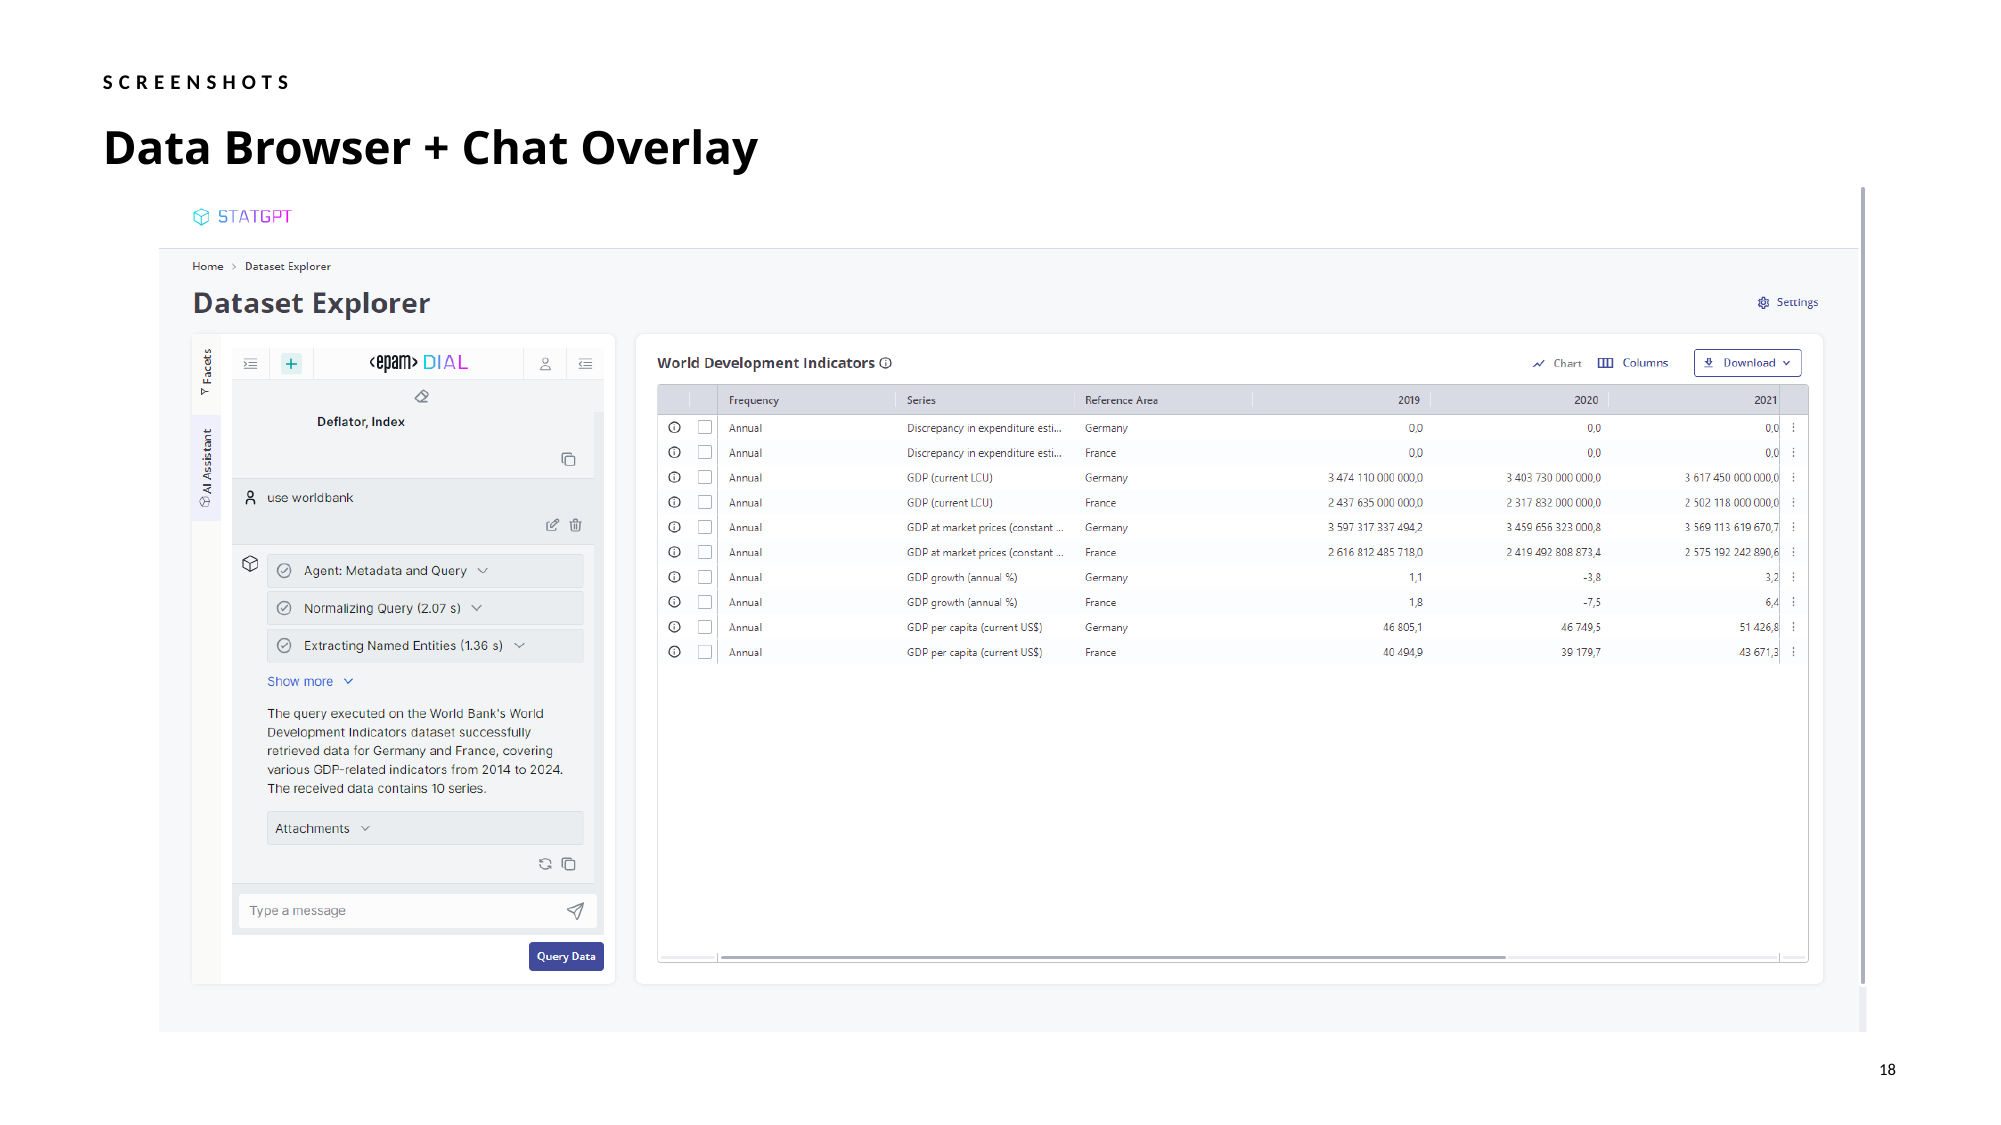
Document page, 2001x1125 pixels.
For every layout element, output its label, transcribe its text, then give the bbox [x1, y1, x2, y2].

title Data Browser + Chat Overlay [102, 118, 1896, 175]
picture [159, 186, 1867, 1032]
list SCREENSHOTS [102, 68, 699, 106]
